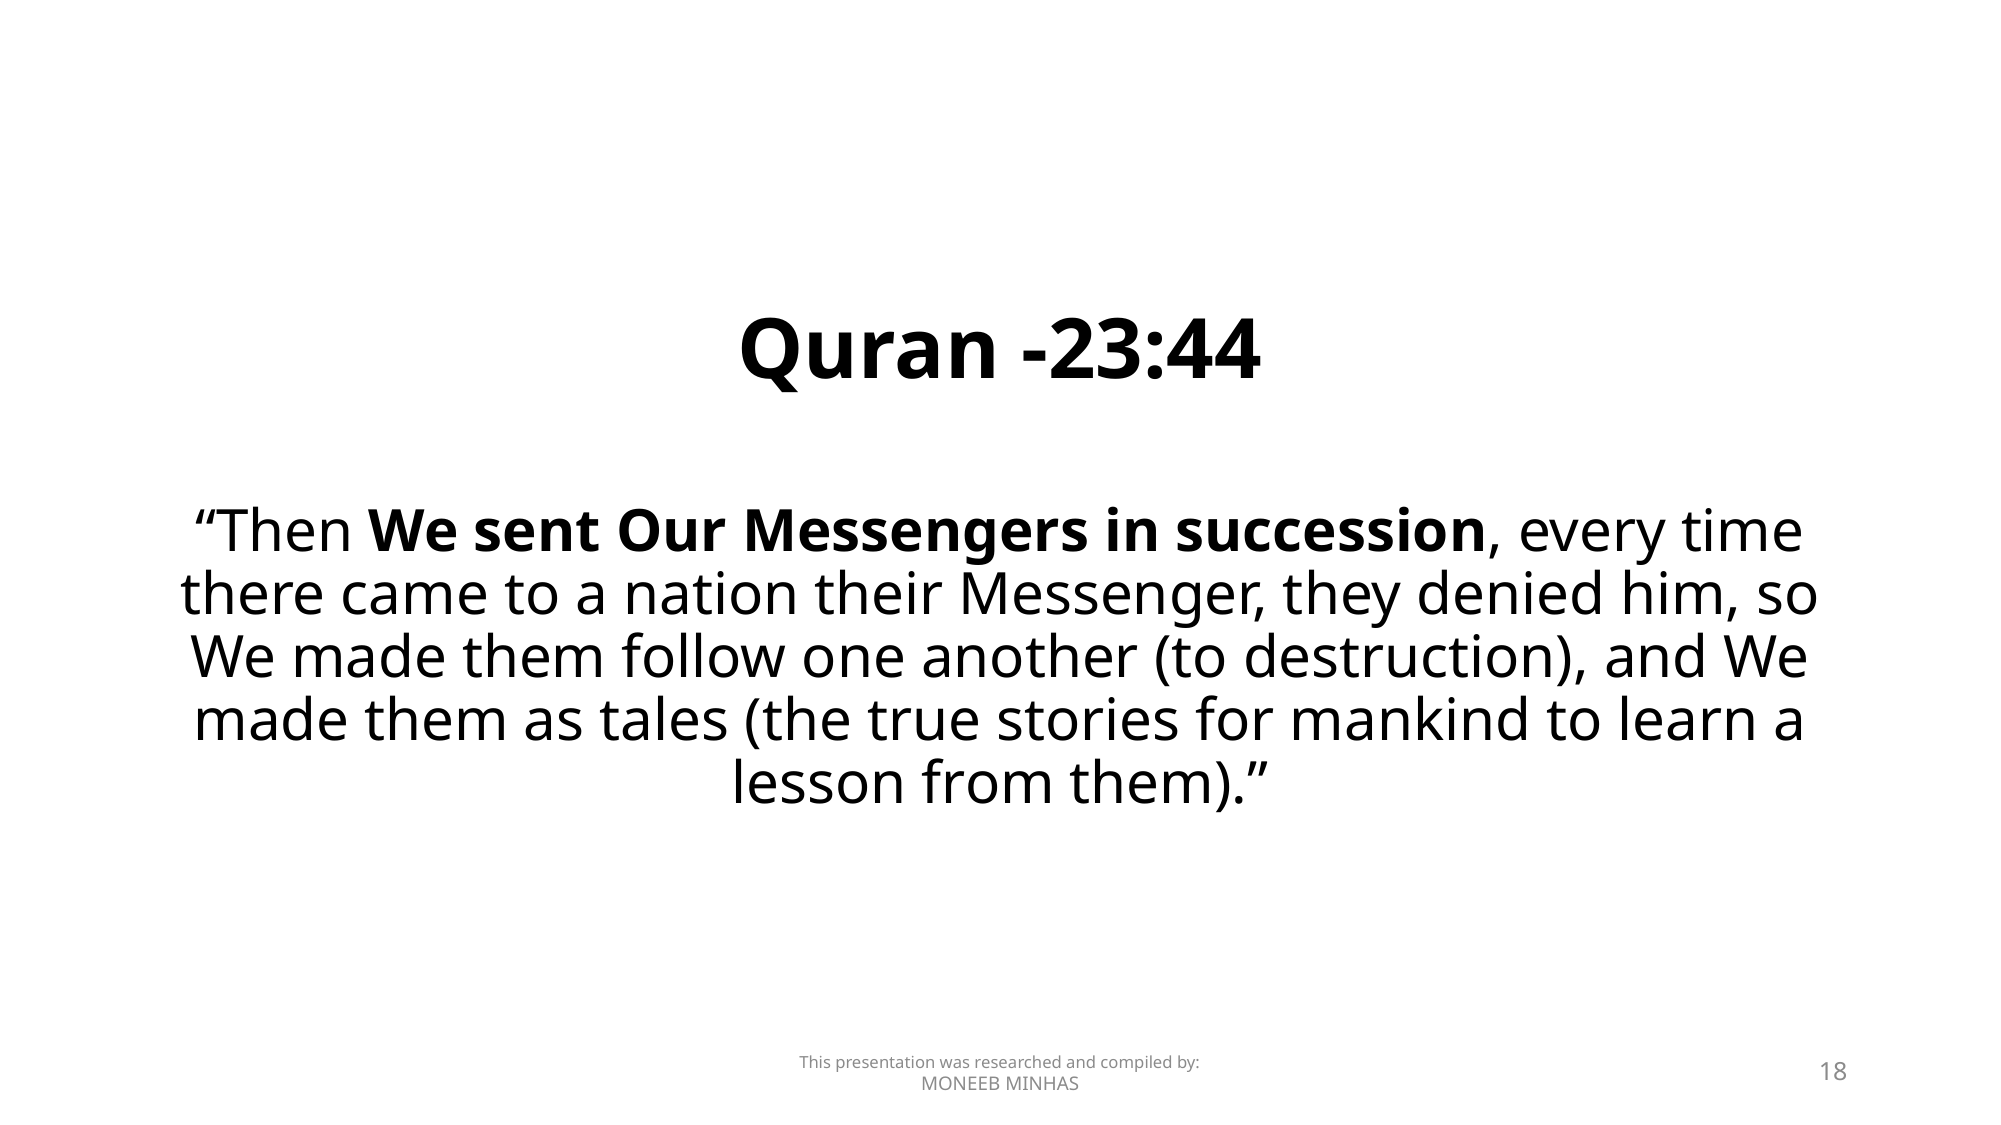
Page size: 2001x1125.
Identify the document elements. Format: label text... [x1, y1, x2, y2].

list Quran -23:44 “Then We sent Our Messengers in succession, every time there came to a nation their Messenger, they denied him, so We made them follow one another (to destruction), and We made them as tales (the true stories for mankind to learn a lesson from them).” [137, 299, 1863, 1014]
footer This presentation was researched and compiled by: MONEEB MINHAS [662, 1042, 1338, 1103]
slide_number 18 [1412, 1042, 1863, 1103]
